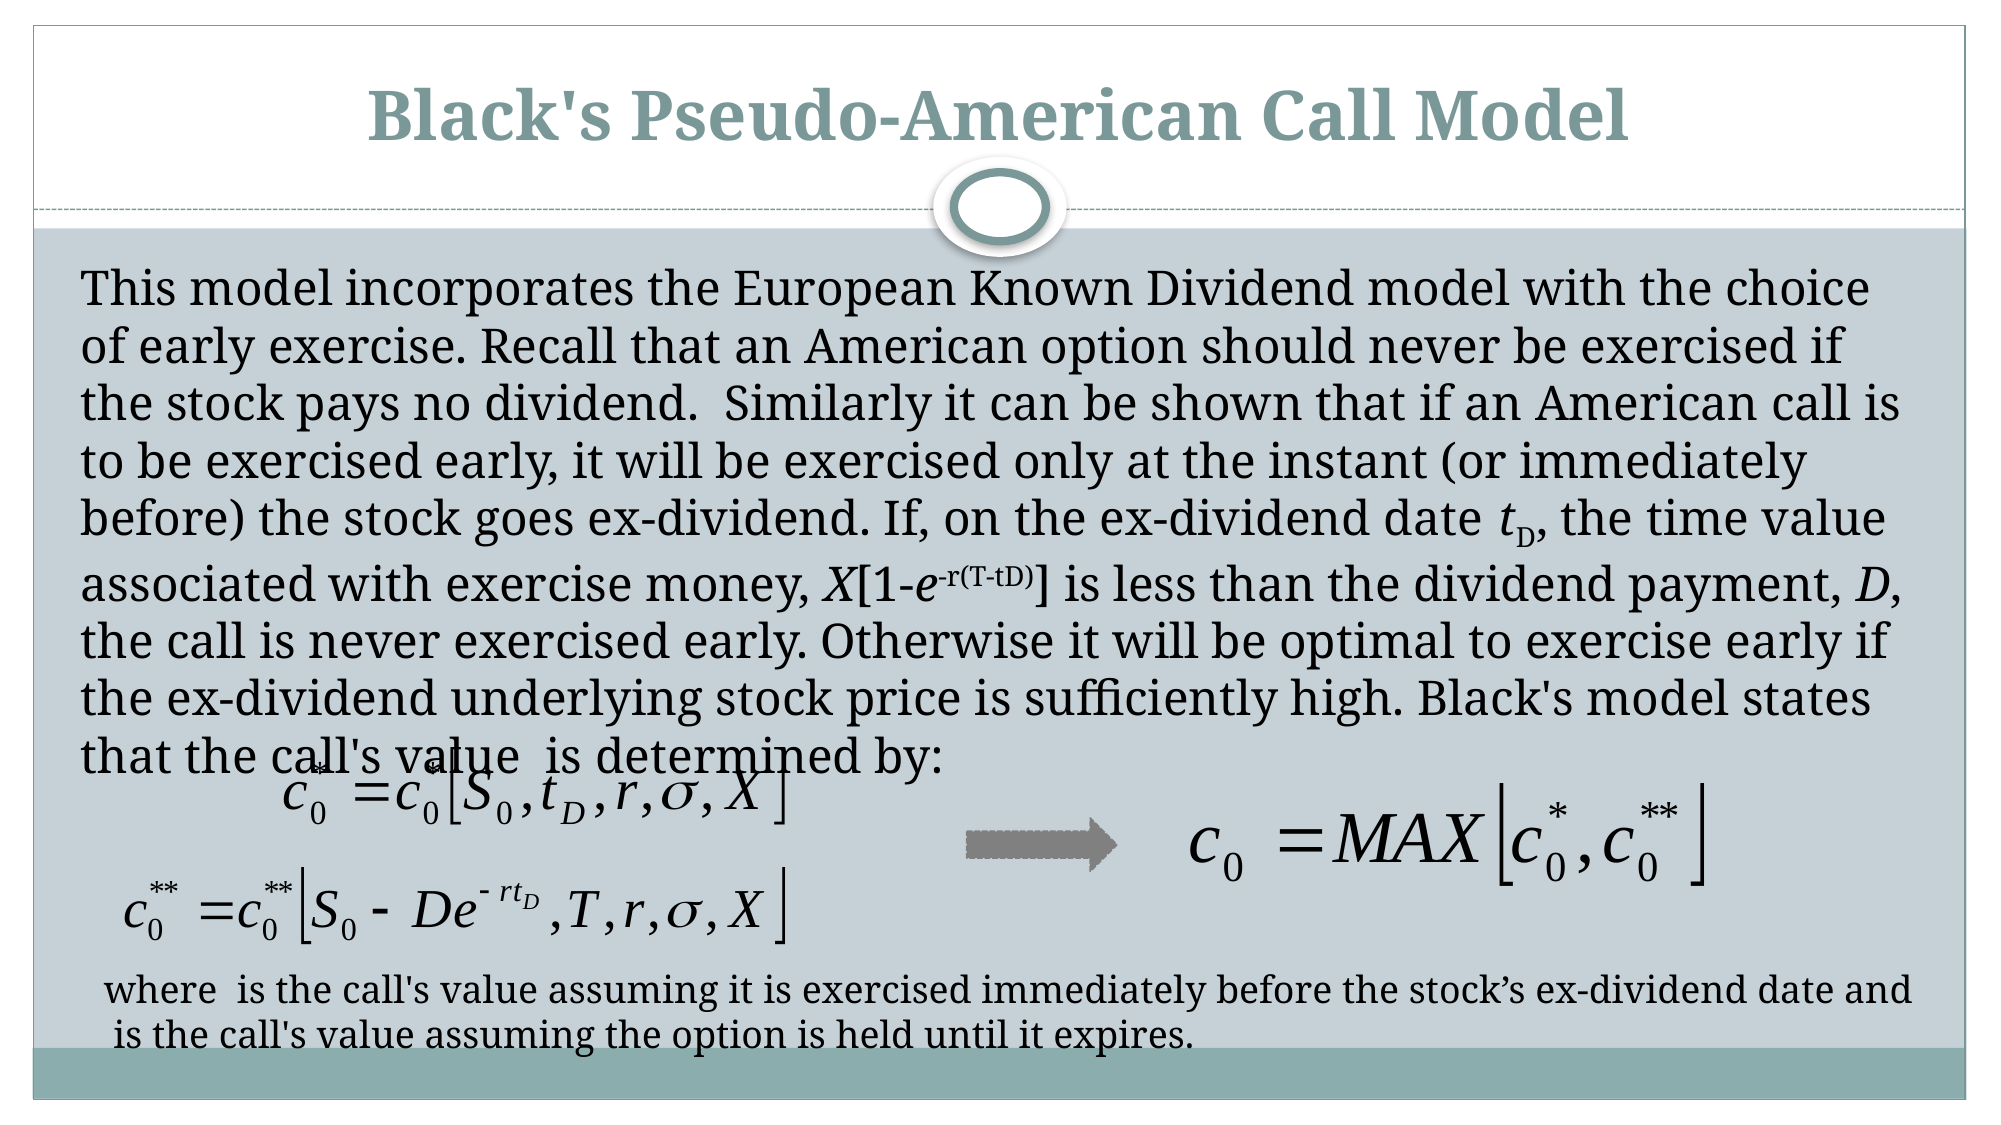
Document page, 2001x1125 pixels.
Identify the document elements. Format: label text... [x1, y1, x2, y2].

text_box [115, 867, 793, 955]
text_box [274, 747, 794, 839]
text_box [965, 817, 1118, 873]
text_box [1178, 783, 1715, 900]
title Black's Pseudo-American Call Model [66, 37, 1933, 162]
